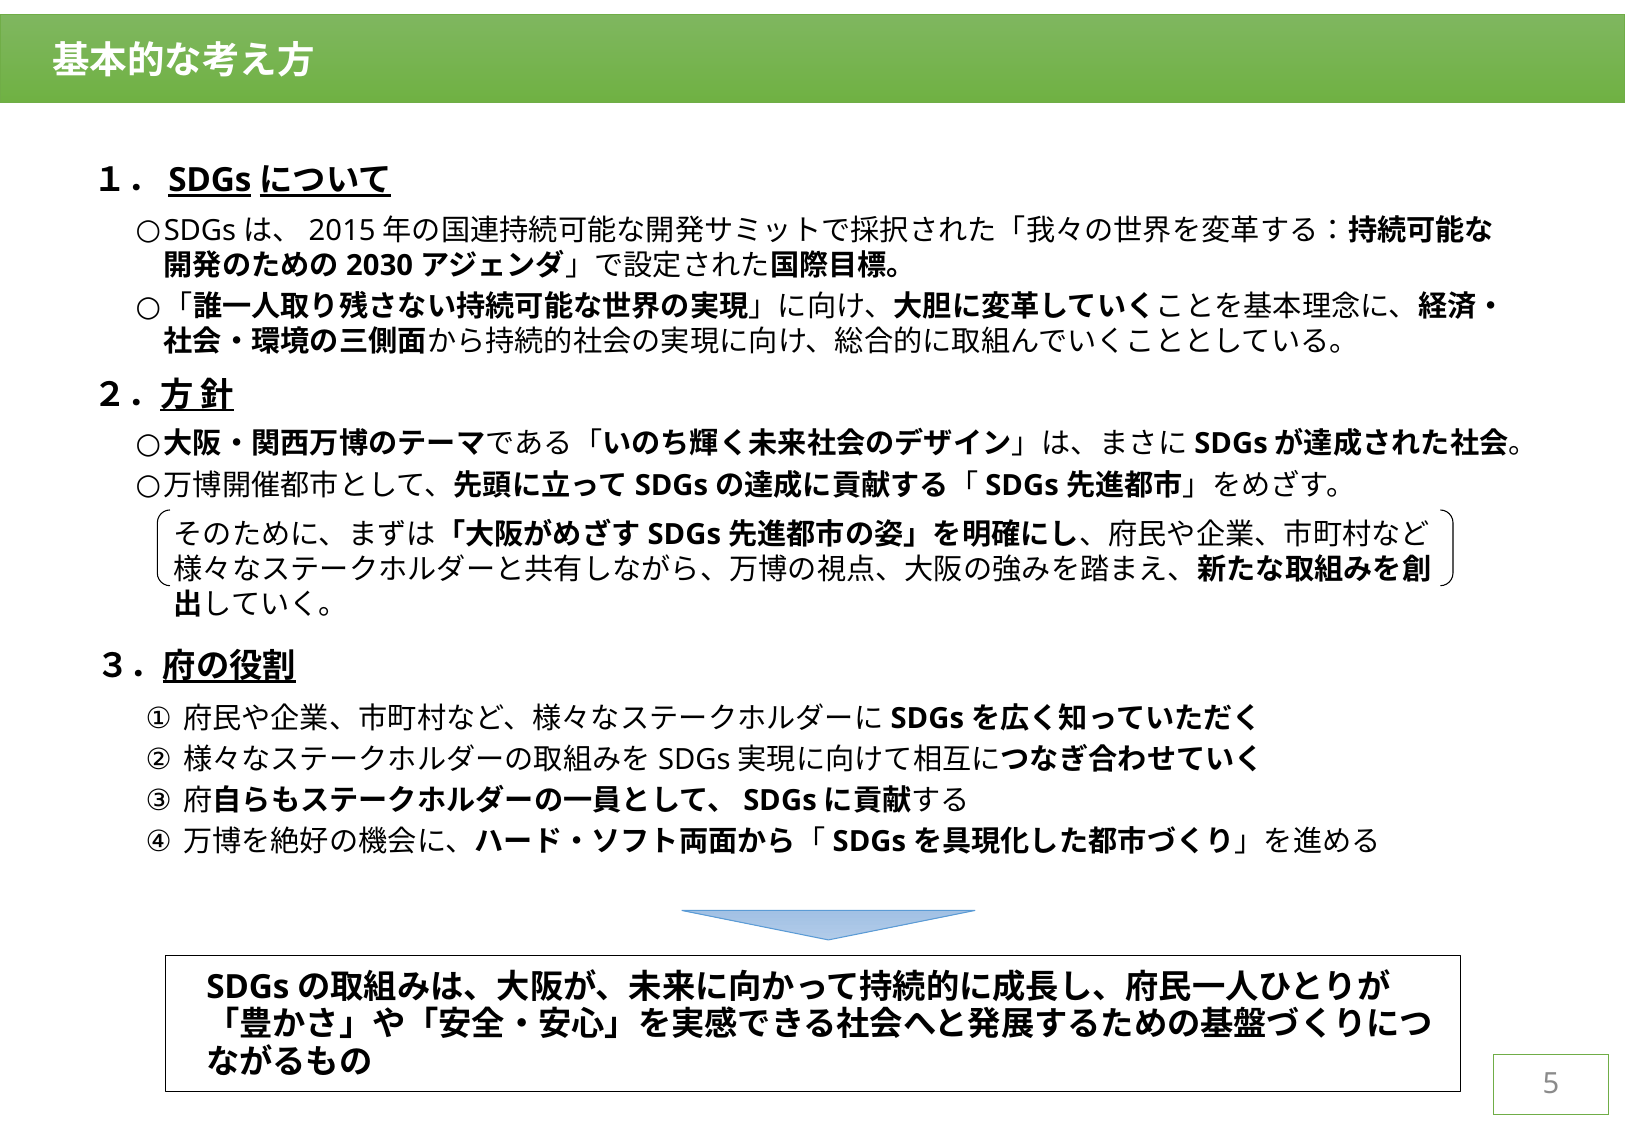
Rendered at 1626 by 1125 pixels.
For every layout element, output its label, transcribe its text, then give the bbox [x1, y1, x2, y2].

text_box そのために、まずは「大阪がめざすSDGs先進都市の姿」を明確にし、府民や企業、市町村など様々なステークホルダーと共有しながら、万博の視点、大阪の強みを踏まえ、新たな取組みを創出していく。 [152, 505, 1461, 631]
text_box 府民や企業、市町村など、様々なステークホルダーにSDGsを広く知っていただく 様々なステークホルダーの取組みをSDGs実現に向けて相互につなぎ合わせていく 府自らもステークホルダーの一員として、SDGsに貢献する 万博を絶好の機会に、ハード・ソフト両面から「SDGsを具現化した都市づくり」を進める [124, 688, 1481, 869]
text_box 基本的な考え方 [0, 14, 1625, 103]
text_box 大阪・関西万博のテーマである「いのち輝く未来社会のデザイン」は、まさにSDGsが達成された社会。 万博開催都市として、先頭に立ってSDGsの達成に貢献する「SDGs先進都市」をめざす。 [114, 414, 1533, 512]
text_box １．SDGsについて [87, 143, 481, 213]
text_box ３．府の役割 [89, 625, 405, 704]
slide_number 5 [1493, 1054, 1609, 1115]
text_box SDGsは、2015年の国連持続可能な開発サミットで採択された「我々の世界を変革する：持続可能な開発のための2030アジェンダ」で設定された国際目標。 「誰一人取り残さない持続可能な世界の実現」に向け、大胆に変革していくことを基本理念に、経済・社会・環境の三側面から持続的社会の実現に向け、総合的に取組んでいくこととしている。 [114, 200, 1533, 368]
text_box ２．方 針 [87, 363, 930, 423]
text_box SDGsの取組みは、大阪が、未来に向かって持続的に成長し、府民一人ひとりが「豊かさ」や「安全・安心」を実感できる社会へと発展するための基盤づくりにつながるもの [165, 955, 1460, 1092]
text_box [681, 909, 976, 941]
text_box [156, 509, 1454, 587]
